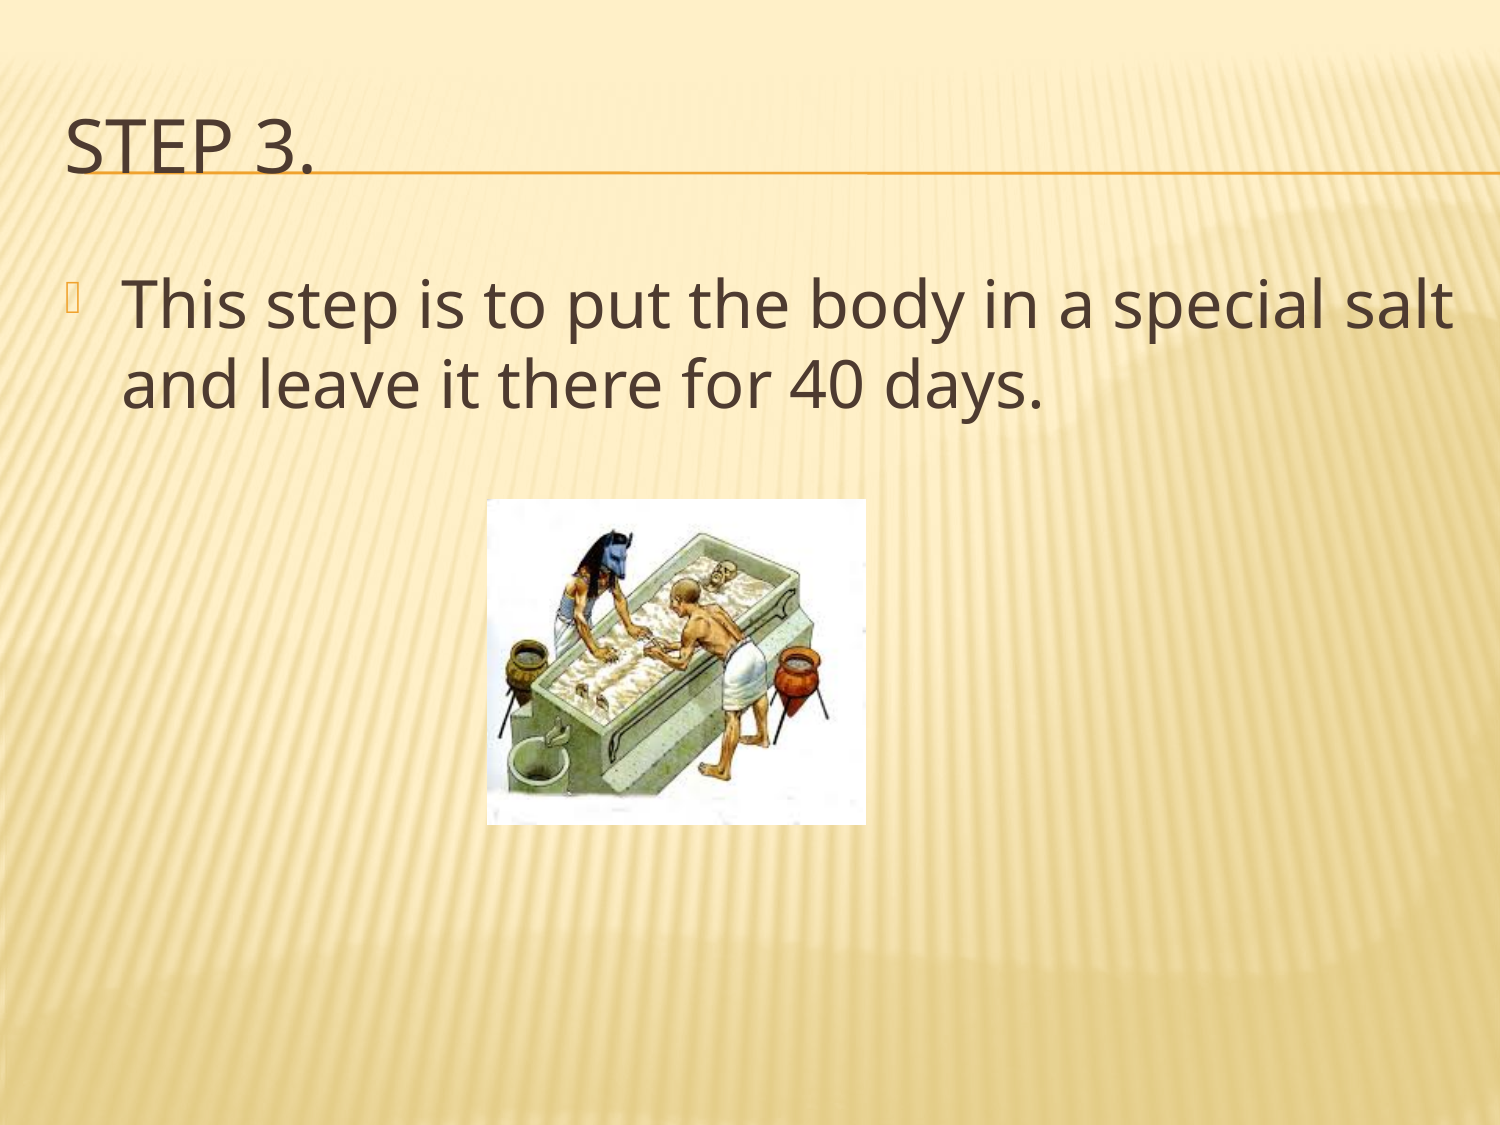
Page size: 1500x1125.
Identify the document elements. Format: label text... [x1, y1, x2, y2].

title Step 3. [50, 75, 1475, 213]
picture [487, 499, 866, 826]
list This step is to put the body in a special salt and leave it there for 40 days. [50, 254, 1475, 998]
